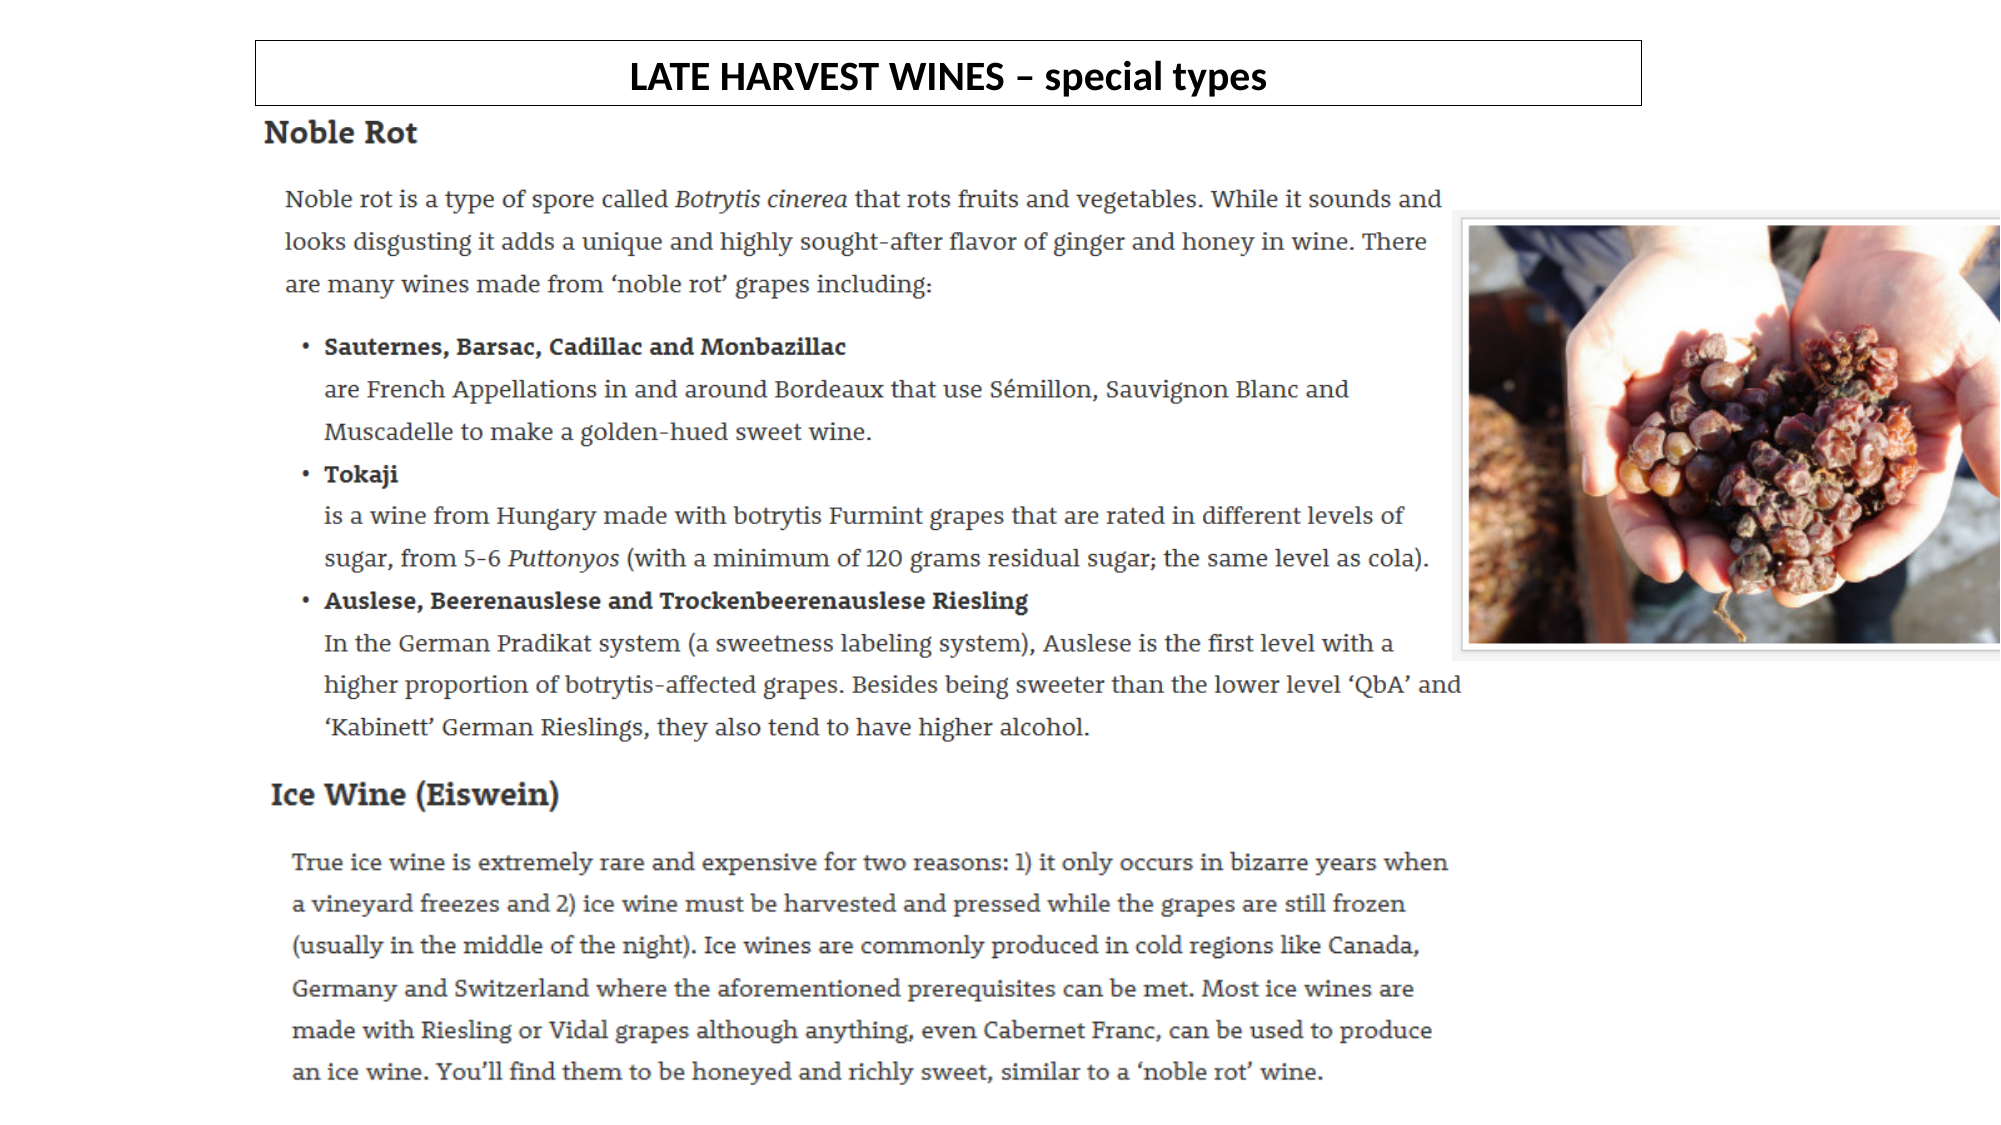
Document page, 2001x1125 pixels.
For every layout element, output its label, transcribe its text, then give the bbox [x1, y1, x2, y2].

picture [255, 116, 2000, 753]
picture [247, 764, 1490, 1125]
text_box LATE HARVEST WINES – special types [255, 40, 1642, 106]
